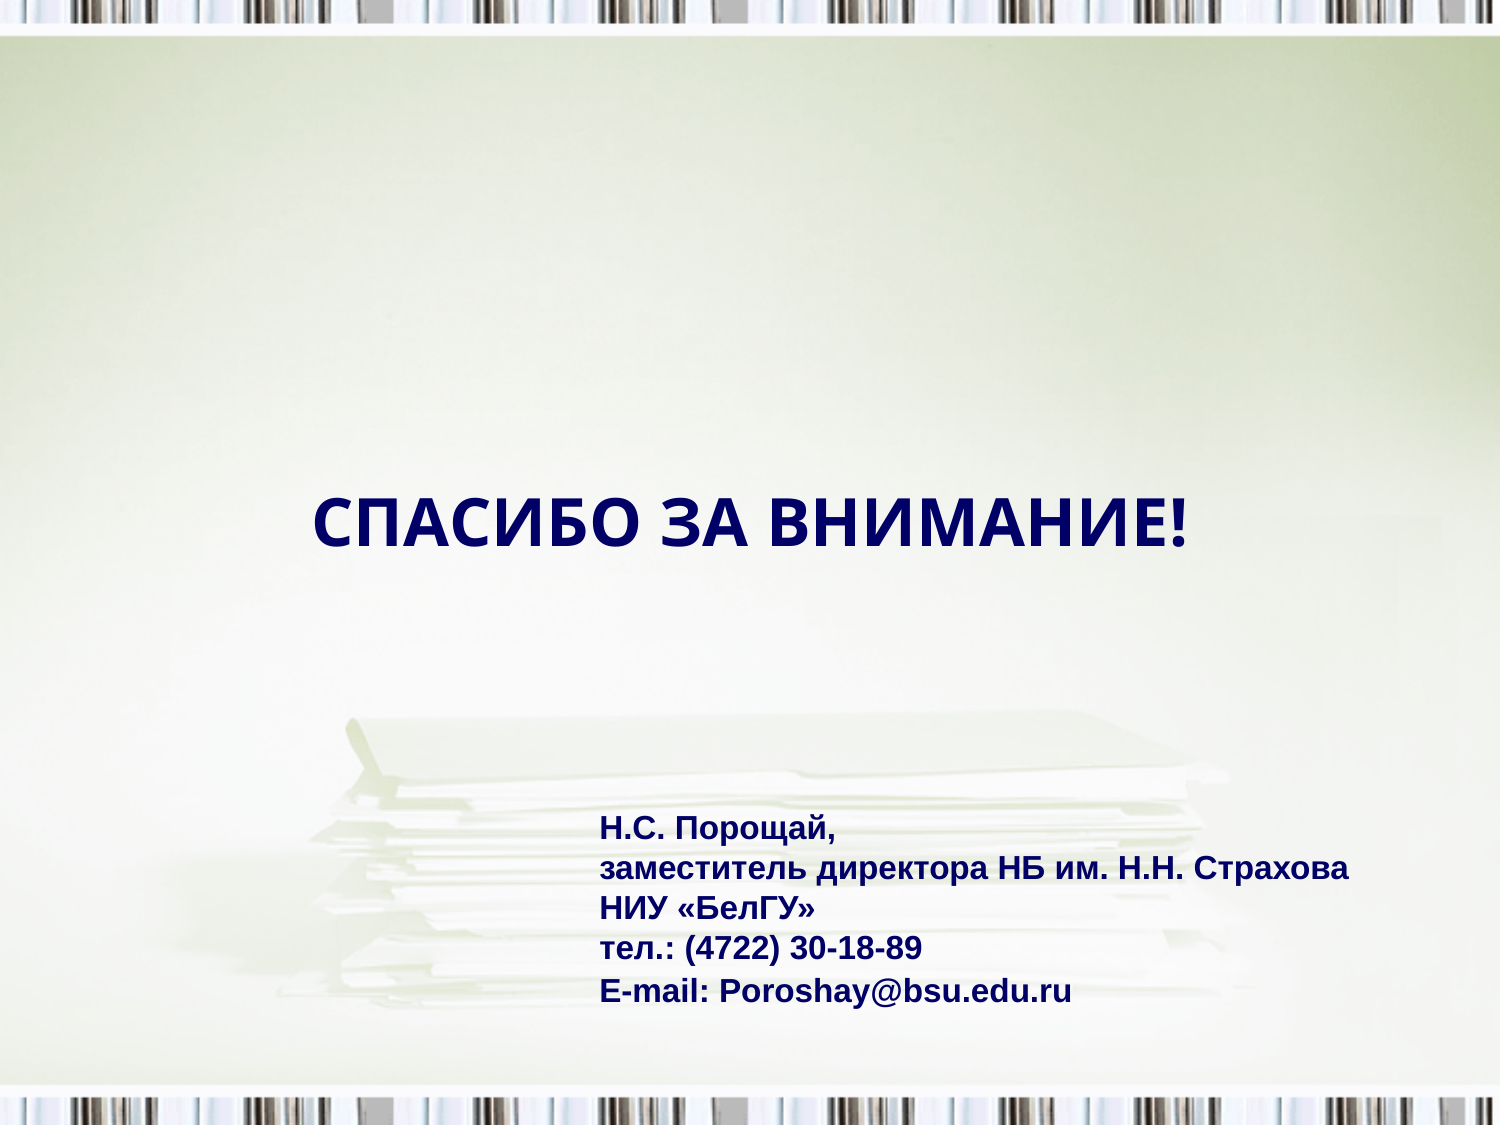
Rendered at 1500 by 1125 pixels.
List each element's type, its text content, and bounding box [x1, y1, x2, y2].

list СПАСИБО ЗА ВНИМАНИЕ! [76, 262, 1424, 1005]
picture [0, 0, 1500, 1125]
text_box Н.С. Порощай, заместитель директора НБ им. Н.Н. Страхова НИУ «БелГУ» тел.: (4722) 30-18-89 E-mail: Poroshay@bsu.edu.ru [584, 798, 1471, 1017]
